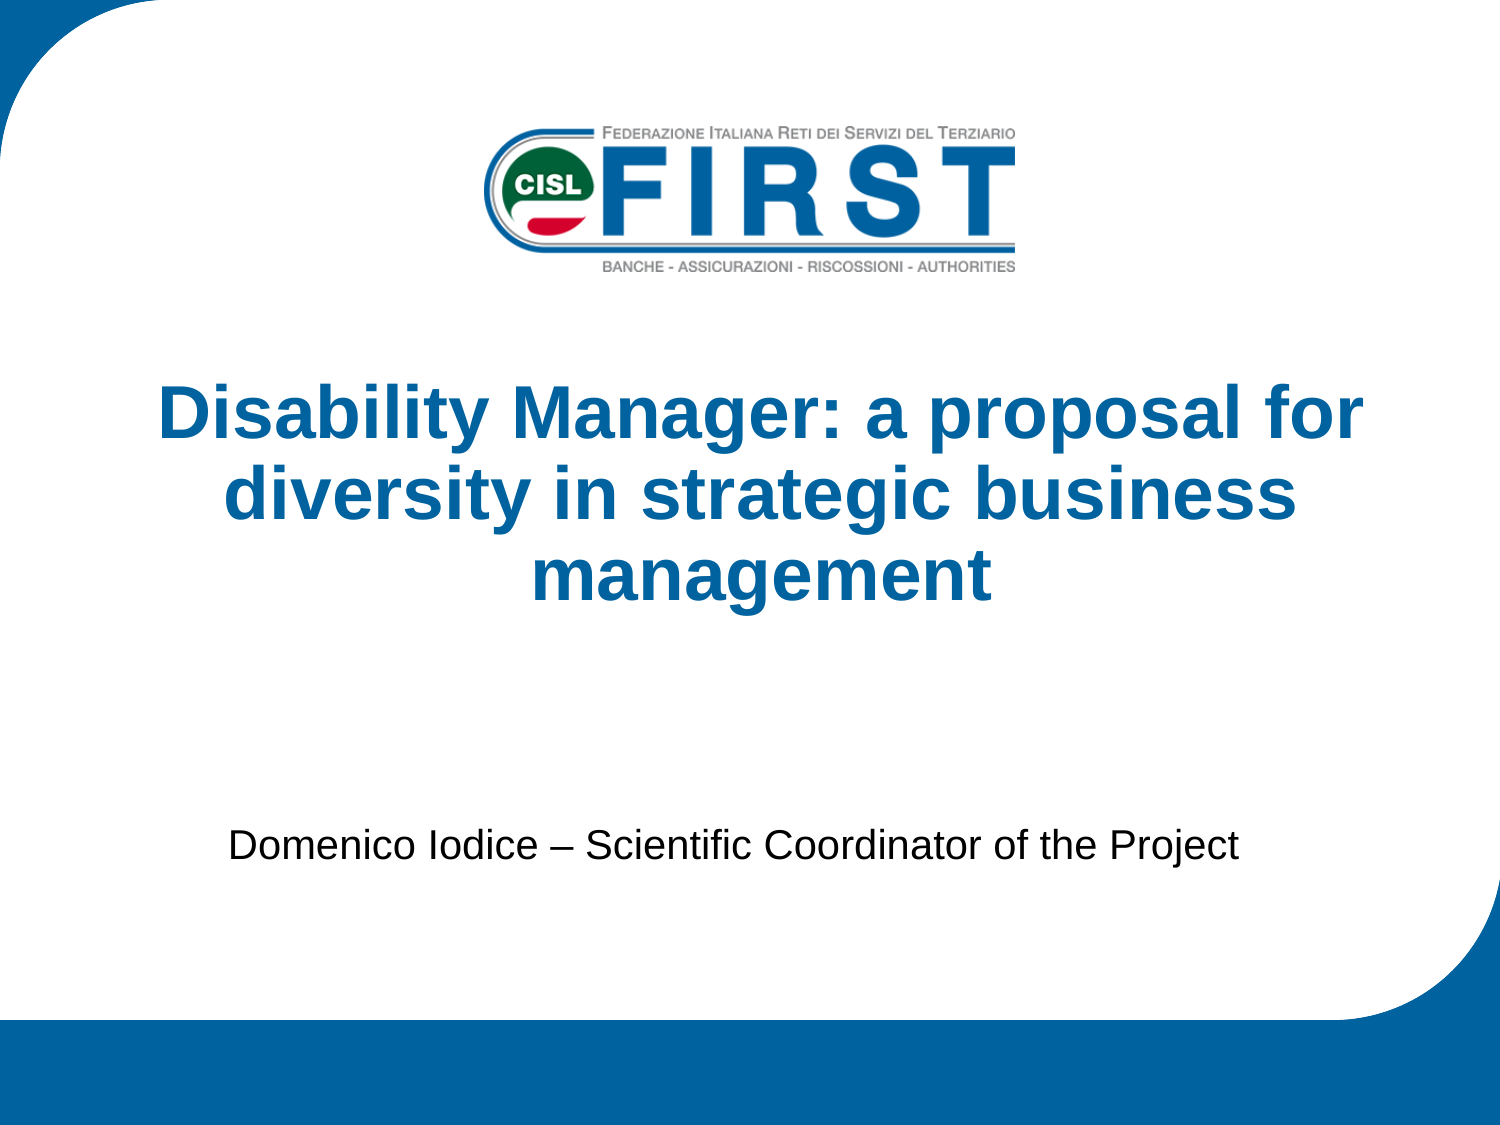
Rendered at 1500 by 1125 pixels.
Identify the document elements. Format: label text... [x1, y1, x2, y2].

subtitle Domenico Iodice – Scientific Coordinator of the Project [171, 810, 1297, 882]
picture [484, 126, 1015, 272]
title Disability Manager: a proposal for diversity in strategic business management [123, 314, 1399, 624]
